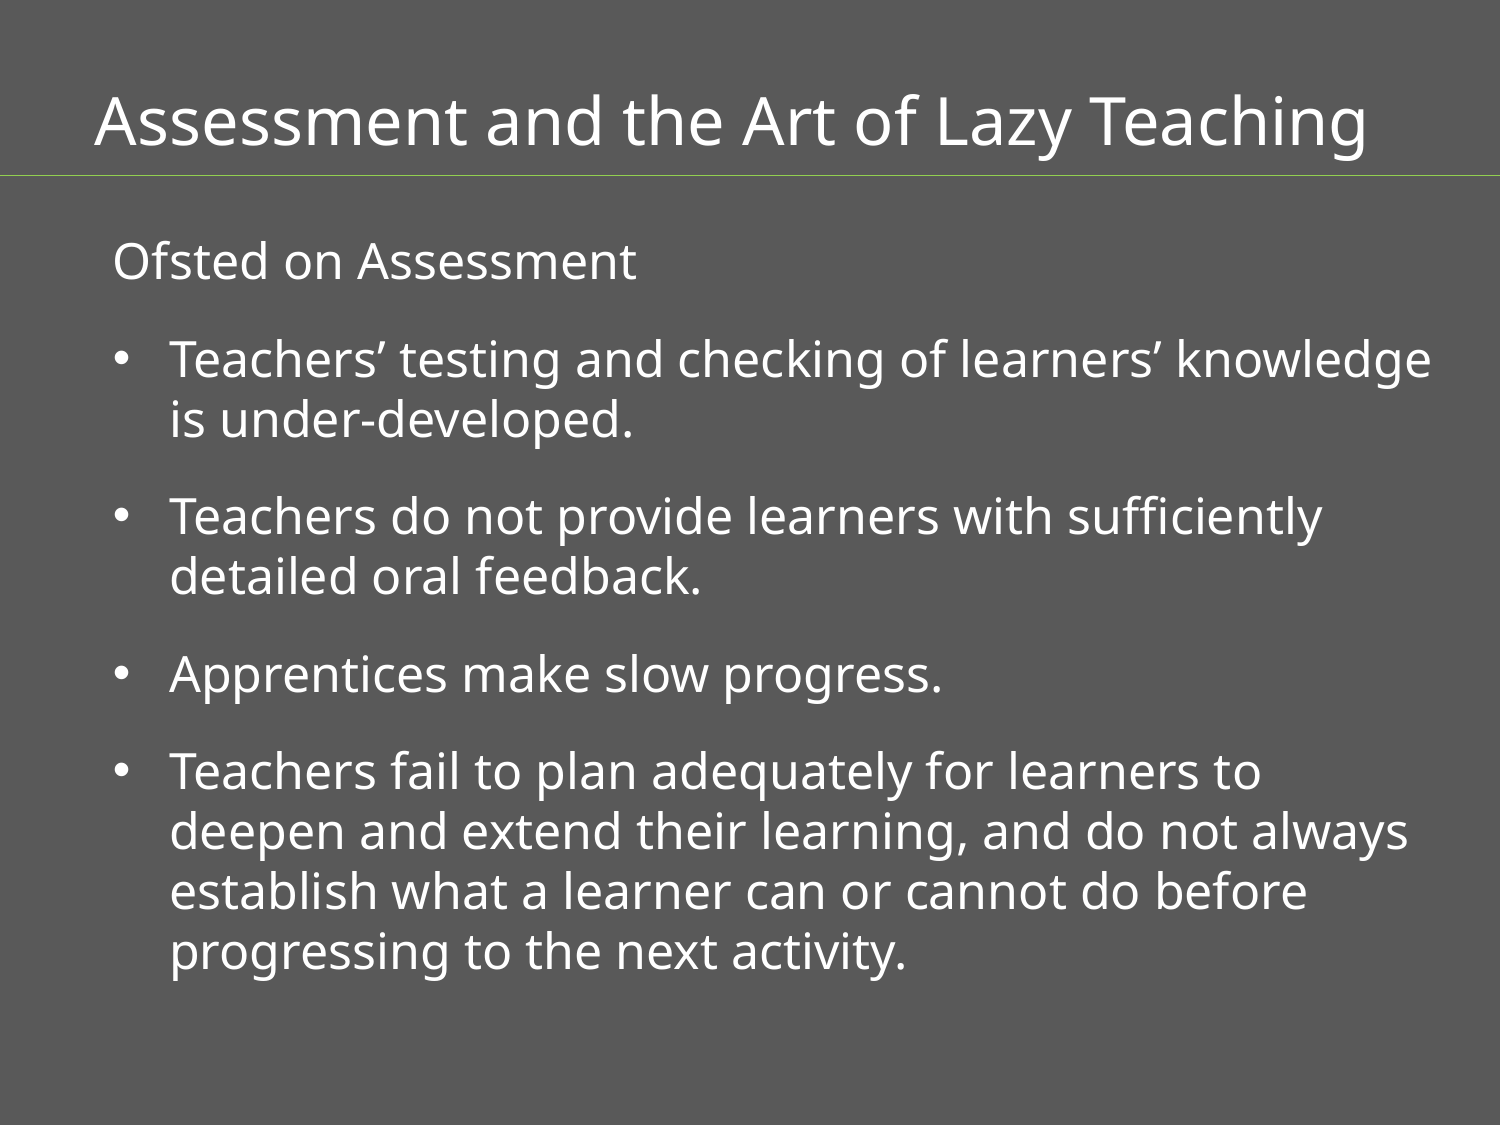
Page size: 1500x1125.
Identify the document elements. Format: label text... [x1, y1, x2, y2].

text_box Assessment and the Art of Lazy Teaching [94, 70, 1406, 168]
text_box Ofsted on Assessment Teachers’ testing and checking of learners’ knowledge is under-developed. Teachers do not provide learners with sufficiently detailed oral feedback. Apprentices make slow progress. Teachers fail to plan adequately for learners to deepen and extend their learning, and do not always establish what a learner can or cannot do before progressing to the next activity. [98, 222, 1450, 987]
